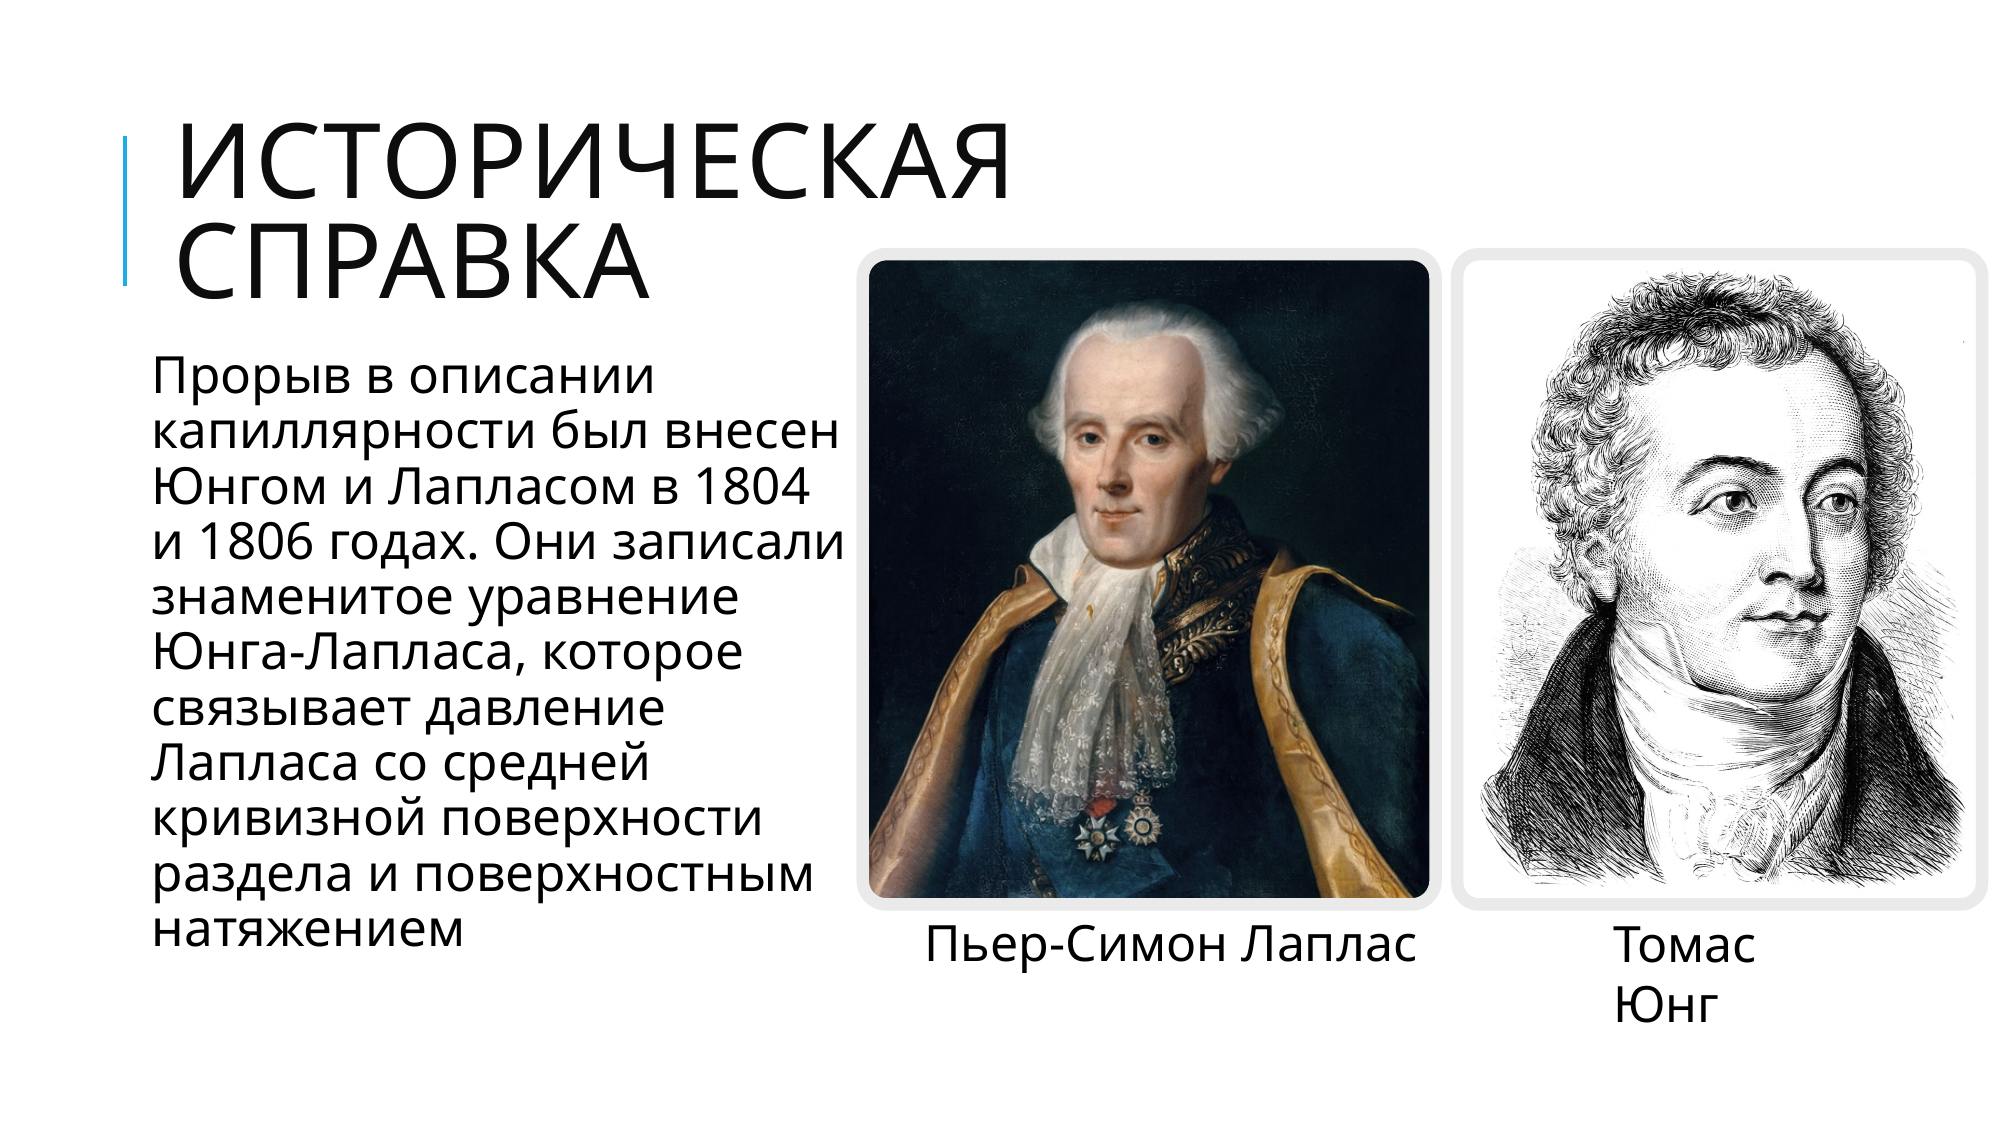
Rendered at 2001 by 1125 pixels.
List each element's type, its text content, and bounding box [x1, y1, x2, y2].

list Прорыв в описании капиллярности был внесен Юнгом и Лапласом в 1804 и 1806 годах. Они записали знаменитое уравнение Юнга-Лапласа, которое связывает давление Лапласа со средней кривизной поверхности раздела и поверхностным натяжением [130, 341, 863, 1002]
text_box Историческая справка [158, 95, 1753, 342]
picture [862, 253, 1436, 905]
picture [1456, 253, 1983, 905]
text_box Пьер-Симон Лаплас [909, 912, 1433, 980]
text_box Томас Юнг [1598, 913, 1863, 1040]
